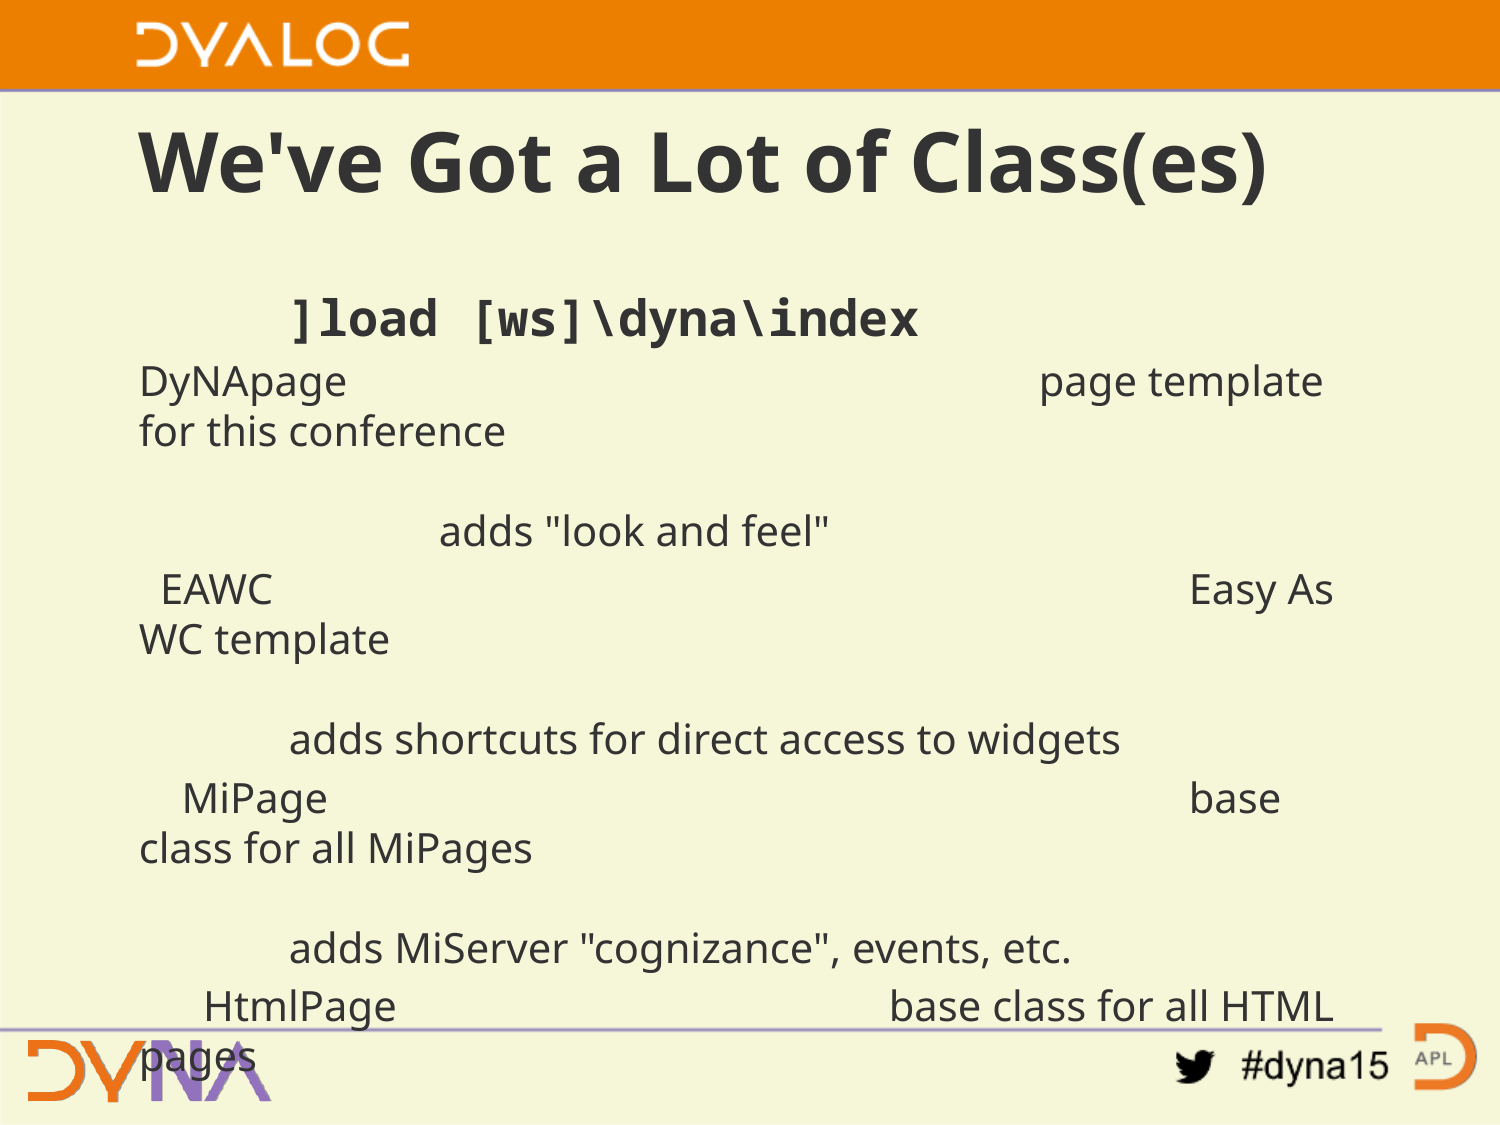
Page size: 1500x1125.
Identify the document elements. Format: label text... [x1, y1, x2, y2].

list ]load [ws]\dyna\index DyNApage page template for this conference adds "look and feel" EAWC Easy As WC template adds shortcuts for direct access to widgets MiPage base class for all MiPages adds MiServer "cognizance", events, etc. HtmlPage base class for all HTML pages adds page "wrapper" HtmlElement core class for all HTML elements Pay No Attention to the Classes Behind the Curtain [123, 278, 1376, 917]
title We've Got a Lot of Class(es) [123, 101, 1376, 254]
picture [0, 0, 1500, 1125]
